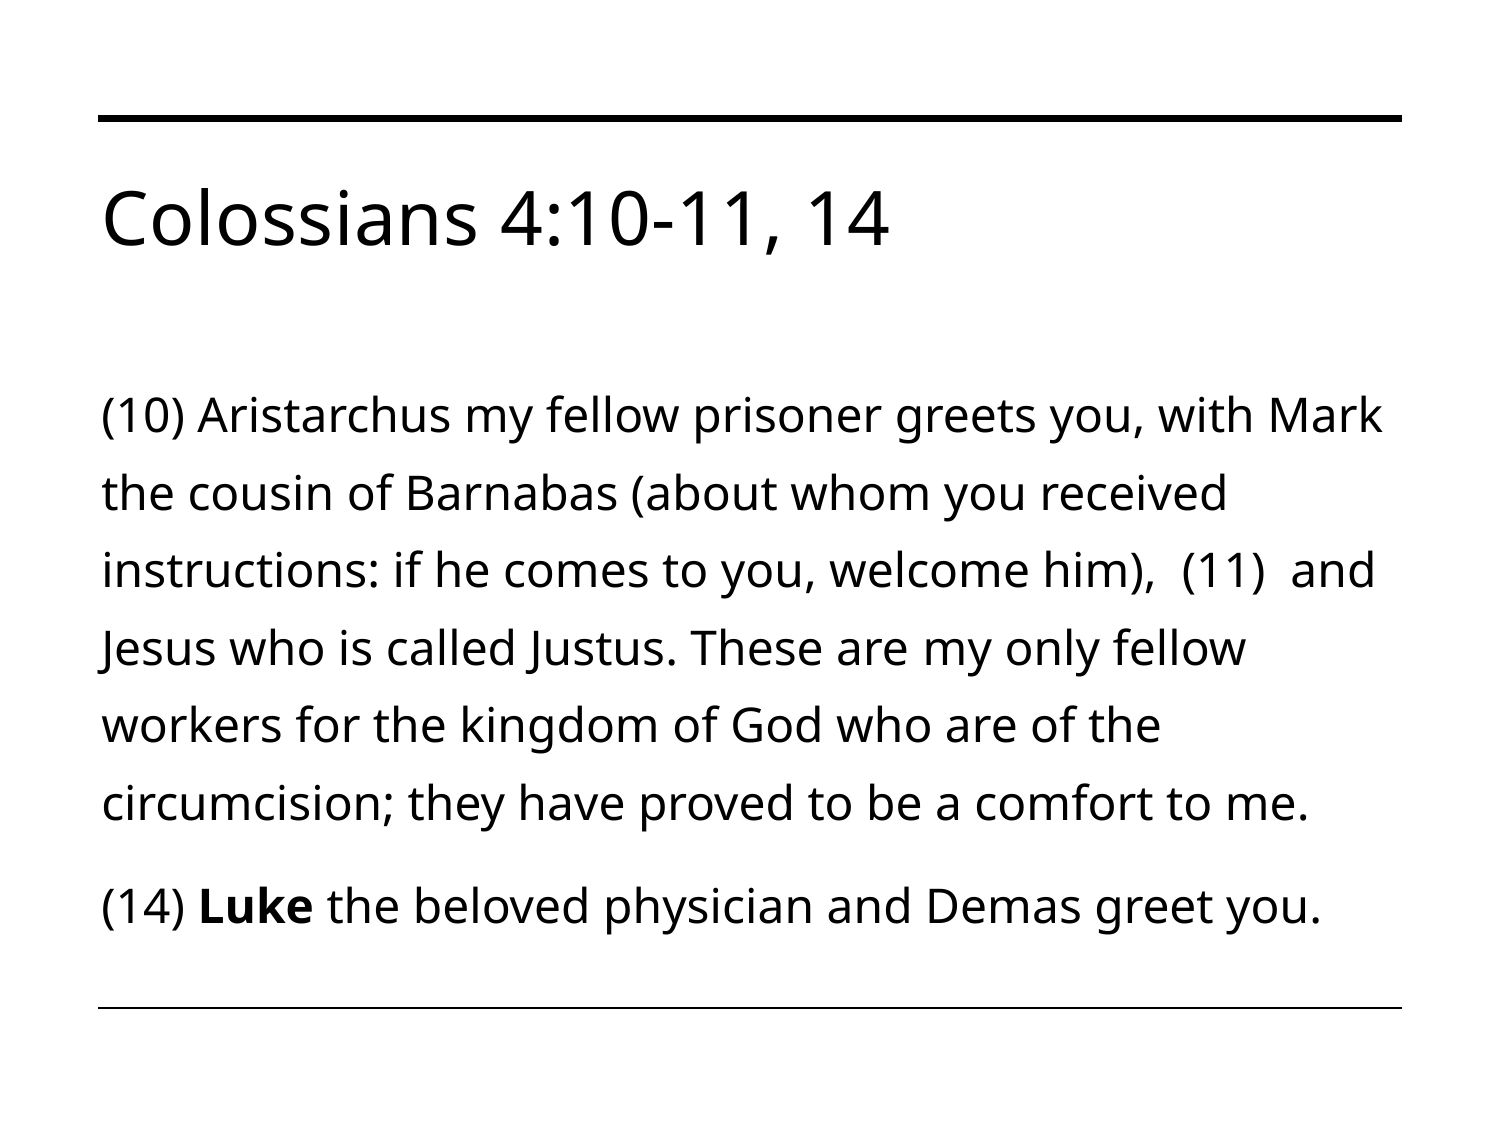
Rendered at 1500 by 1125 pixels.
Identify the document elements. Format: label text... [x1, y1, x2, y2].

title Colossians 4:10-11, 14 [86, 151, 1402, 280]
list (10) Aristarchus my fellow prisoner greets you, with Mark the cousin of Barnabas (about whom you received instructions: if he comes to you, welcome him), (11) and Jesus who is called Justus. These are my only fellow workers for the kingdom of God who are of the circumcision; they have proved to be a comfort to me. (14) Luke the beloved physician and Demas greet you. [86, 304, 1402, 993]
